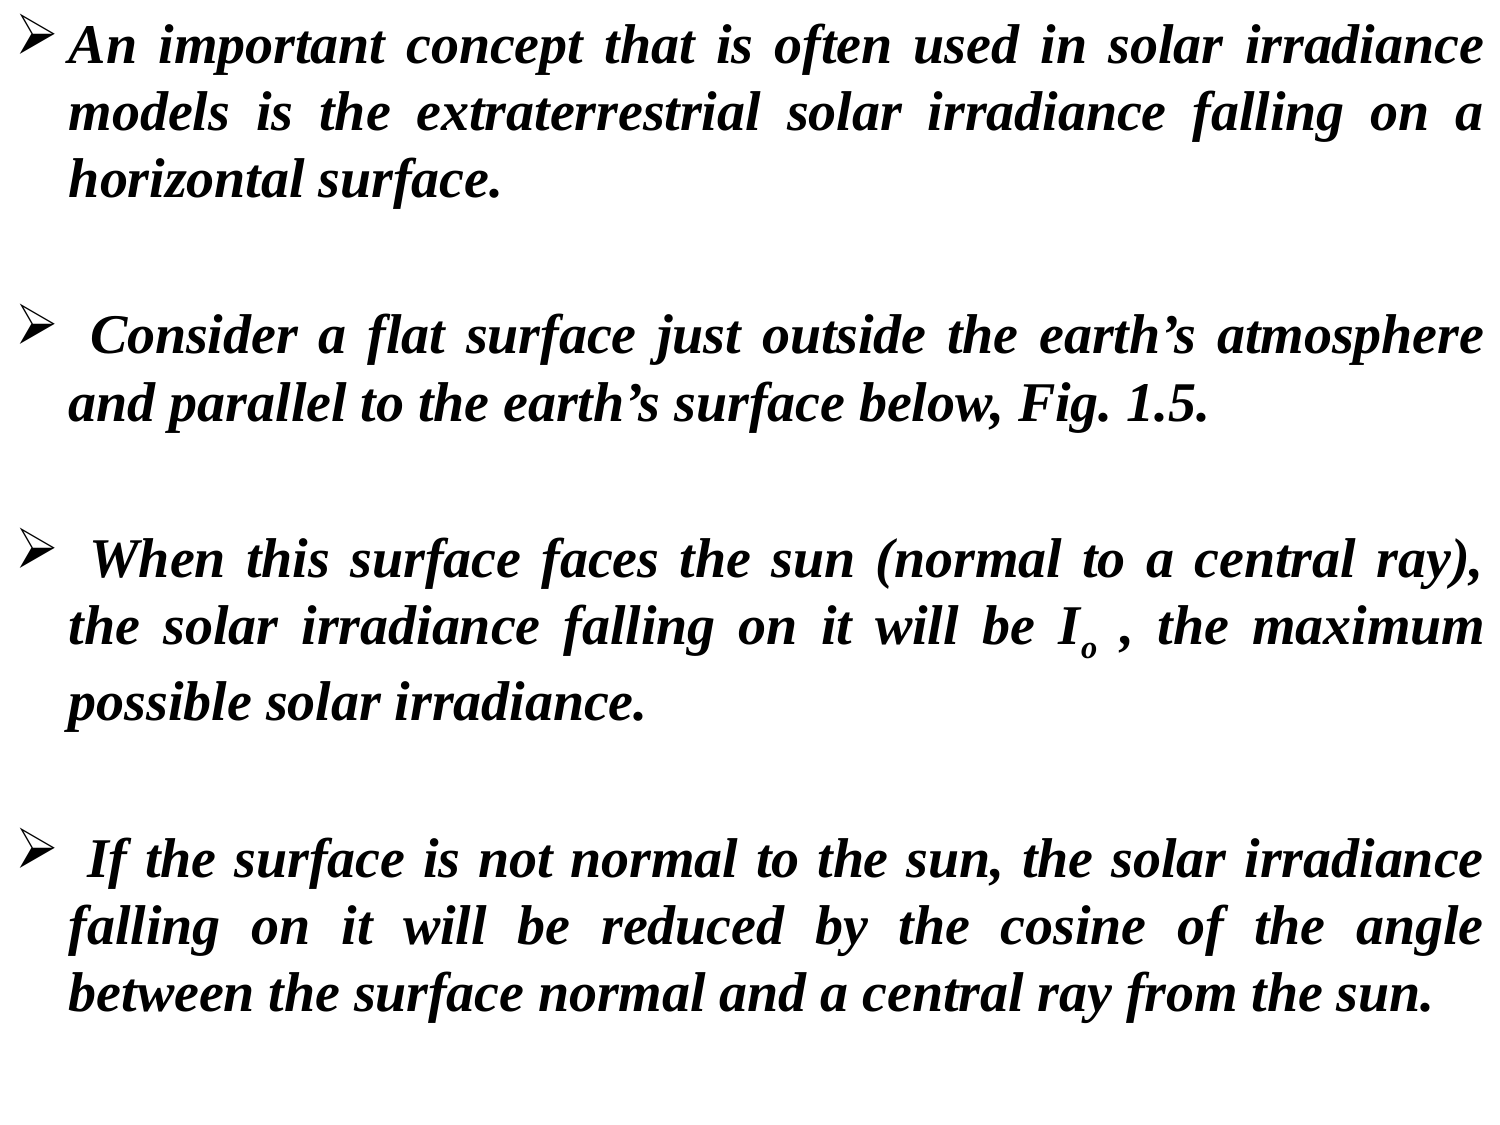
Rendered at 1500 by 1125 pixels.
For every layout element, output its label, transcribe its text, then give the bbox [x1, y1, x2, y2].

list An important concept that is often used in solar irradiance models is the extraterrestrial solar irradiance falling on a horizontal surface. Consider a flat surface just outside the earth’s atmosphere and parallel to the earth’s surface below, Fig. 1.5. When this surface faces the sun (normal to a central ray), the solar irradiance falling on it will be Io , the maximum possible solar irradiance. If the surface is not normal to the sun, the solar irradiance falling on it will be reduced by the cosine of the angle between the surface normal and a central ray from the sun. [0, 0, 1500, 1125]
